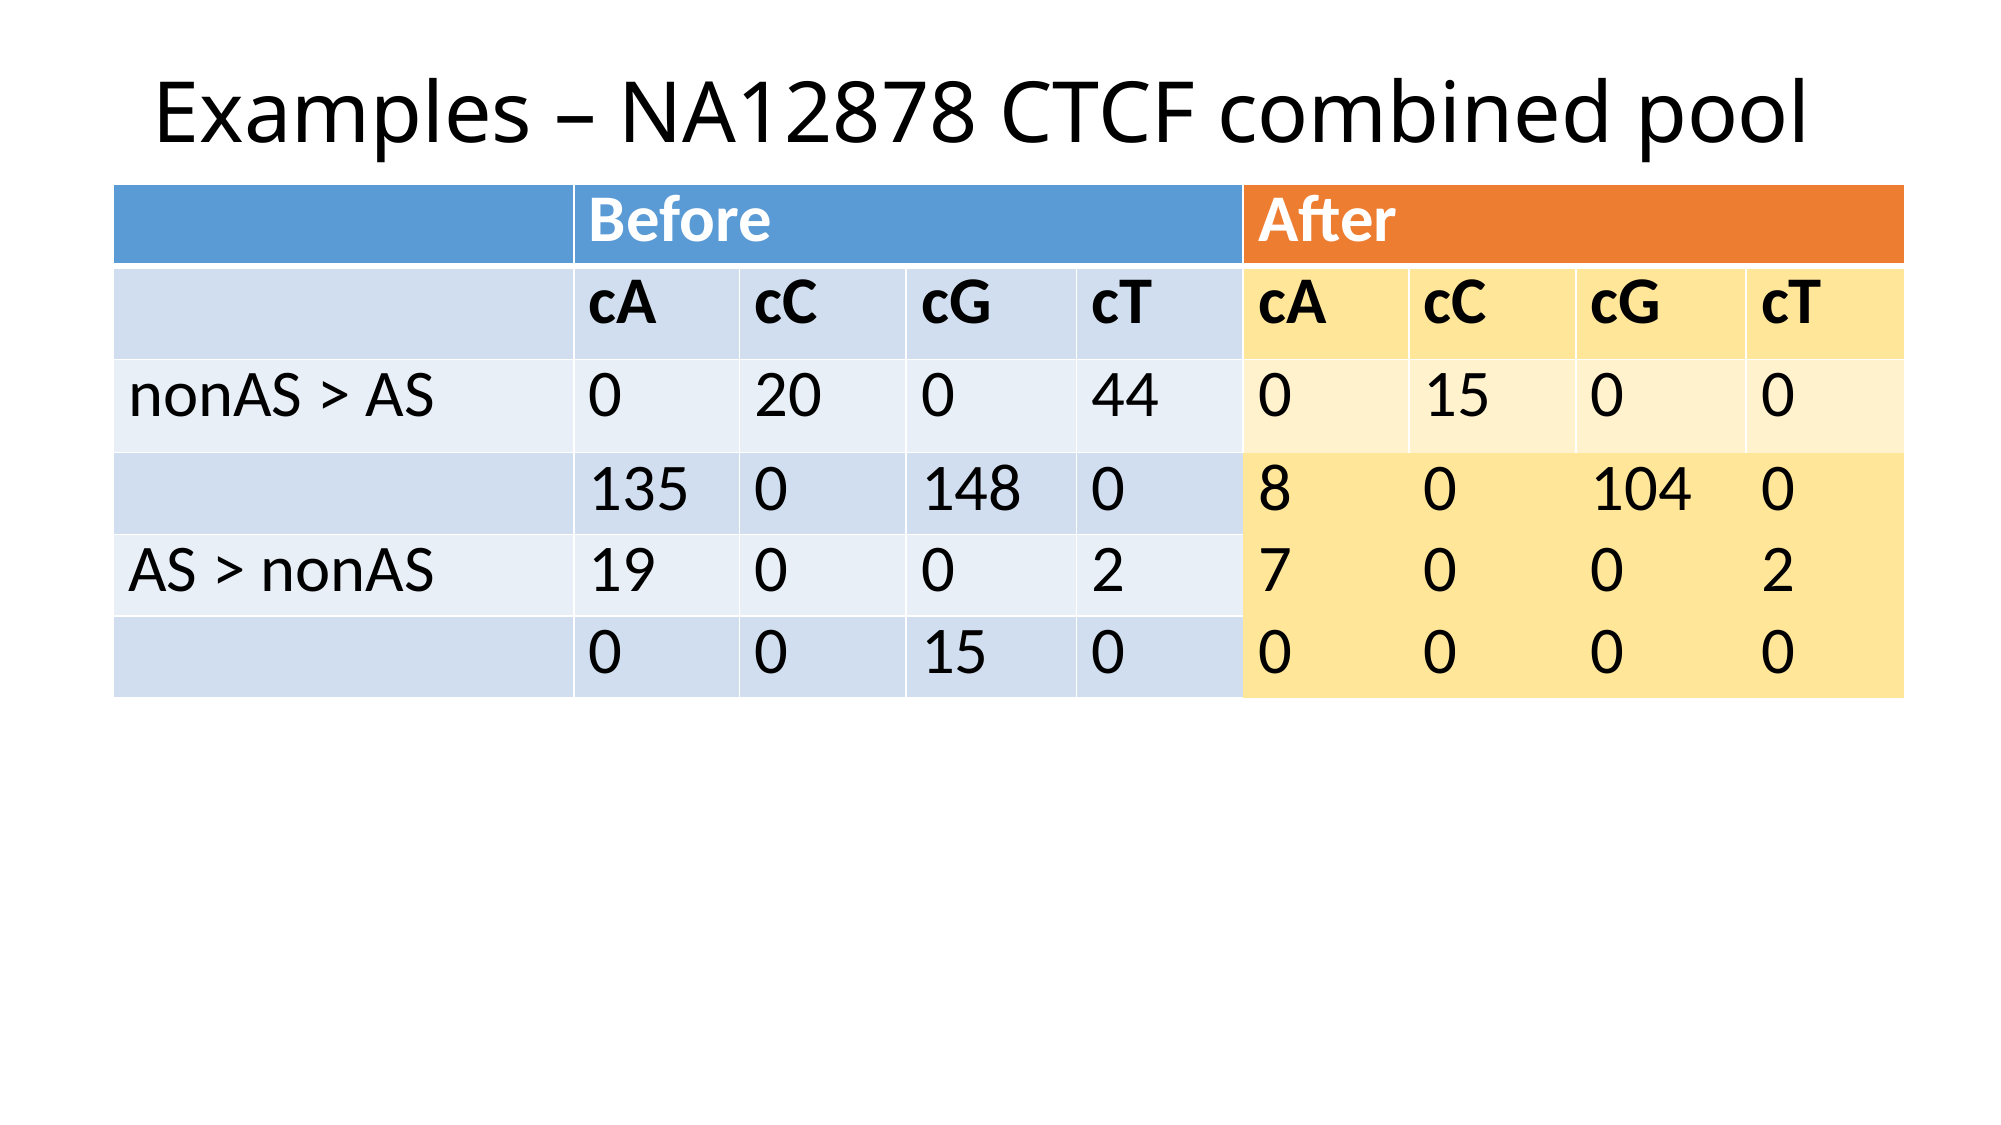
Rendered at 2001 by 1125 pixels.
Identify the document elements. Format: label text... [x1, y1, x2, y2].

table_cell cG [1577, 269, 1745, 359]
table_cell 20 [740, 360, 905, 452]
table_cell 19 [575, 535, 739, 615]
table_cell cA [575, 269, 739, 359]
table_cell cT [1077, 269, 1242, 359]
table_cell cC [1410, 269, 1575, 359]
table_cell cA [1244, 269, 1408, 359]
table_cell cT [1747, 269, 1904, 359]
table_cell 0 [1746, 453, 1904, 534]
table_cell 0 [1077, 617, 1243, 697]
table_cell 7 [1243, 534, 1409, 616]
table_cell 0 [1244, 360, 1408, 453]
table_header [114, 185, 573, 263]
table_cell 0 [740, 453, 905, 534]
table_cell 0 [575, 617, 739, 697]
table_cell 15 [1410, 360, 1575, 453]
table_cell 135 [575, 453, 739, 534]
table_cell 0 [1409, 534, 1576, 616]
table_cell 0 [1576, 534, 1746, 616]
table_cell 0 [1409, 616, 1576, 698]
table_cell 0 [1746, 616, 1904, 698]
table_cell 0 [907, 360, 1076, 452]
table_cell 0 [575, 360, 739, 452]
table_cell 104 [1576, 453, 1746, 534]
table_cell 0 [1577, 360, 1745, 453]
table_cell 0 [1243, 616, 1409, 698]
table_cell 2 [1746, 534, 1904, 616]
table_cell [114, 269, 573, 359]
table_cell 0 [907, 535, 1076, 615]
table_cell cG [907, 269, 1076, 359]
table_header Before [575, 185, 1242, 263]
table_cell 0 [740, 617, 905, 697]
table_header After [1244, 185, 1904, 263]
table_cell 148 [907, 453, 1076, 534]
table_cell [114, 617, 573, 697]
table_cell 2 [1077, 535, 1243, 615]
table_cell nonAS > AS [114, 360, 573, 452]
table_cell 0 [740, 535, 905, 615]
table_cell 44 [1077, 360, 1242, 452]
table_cell 0 [1747, 360, 1904, 453]
table_cell cC [740, 269, 905, 359]
table_cell AS > nonAS [114, 535, 573, 615]
table_cell 0 [1576, 616, 1746, 698]
table_cell 15 [907, 617, 1076, 697]
table_cell 0 [1077, 453, 1243, 534]
table_cell 8 [1243, 453, 1409, 534]
table_cell 0 [1409, 453, 1576, 534]
table_cell [114, 453, 573, 534]
title Examples – NA12878 CTCF combined pool [137, 59, 1863, 171]
